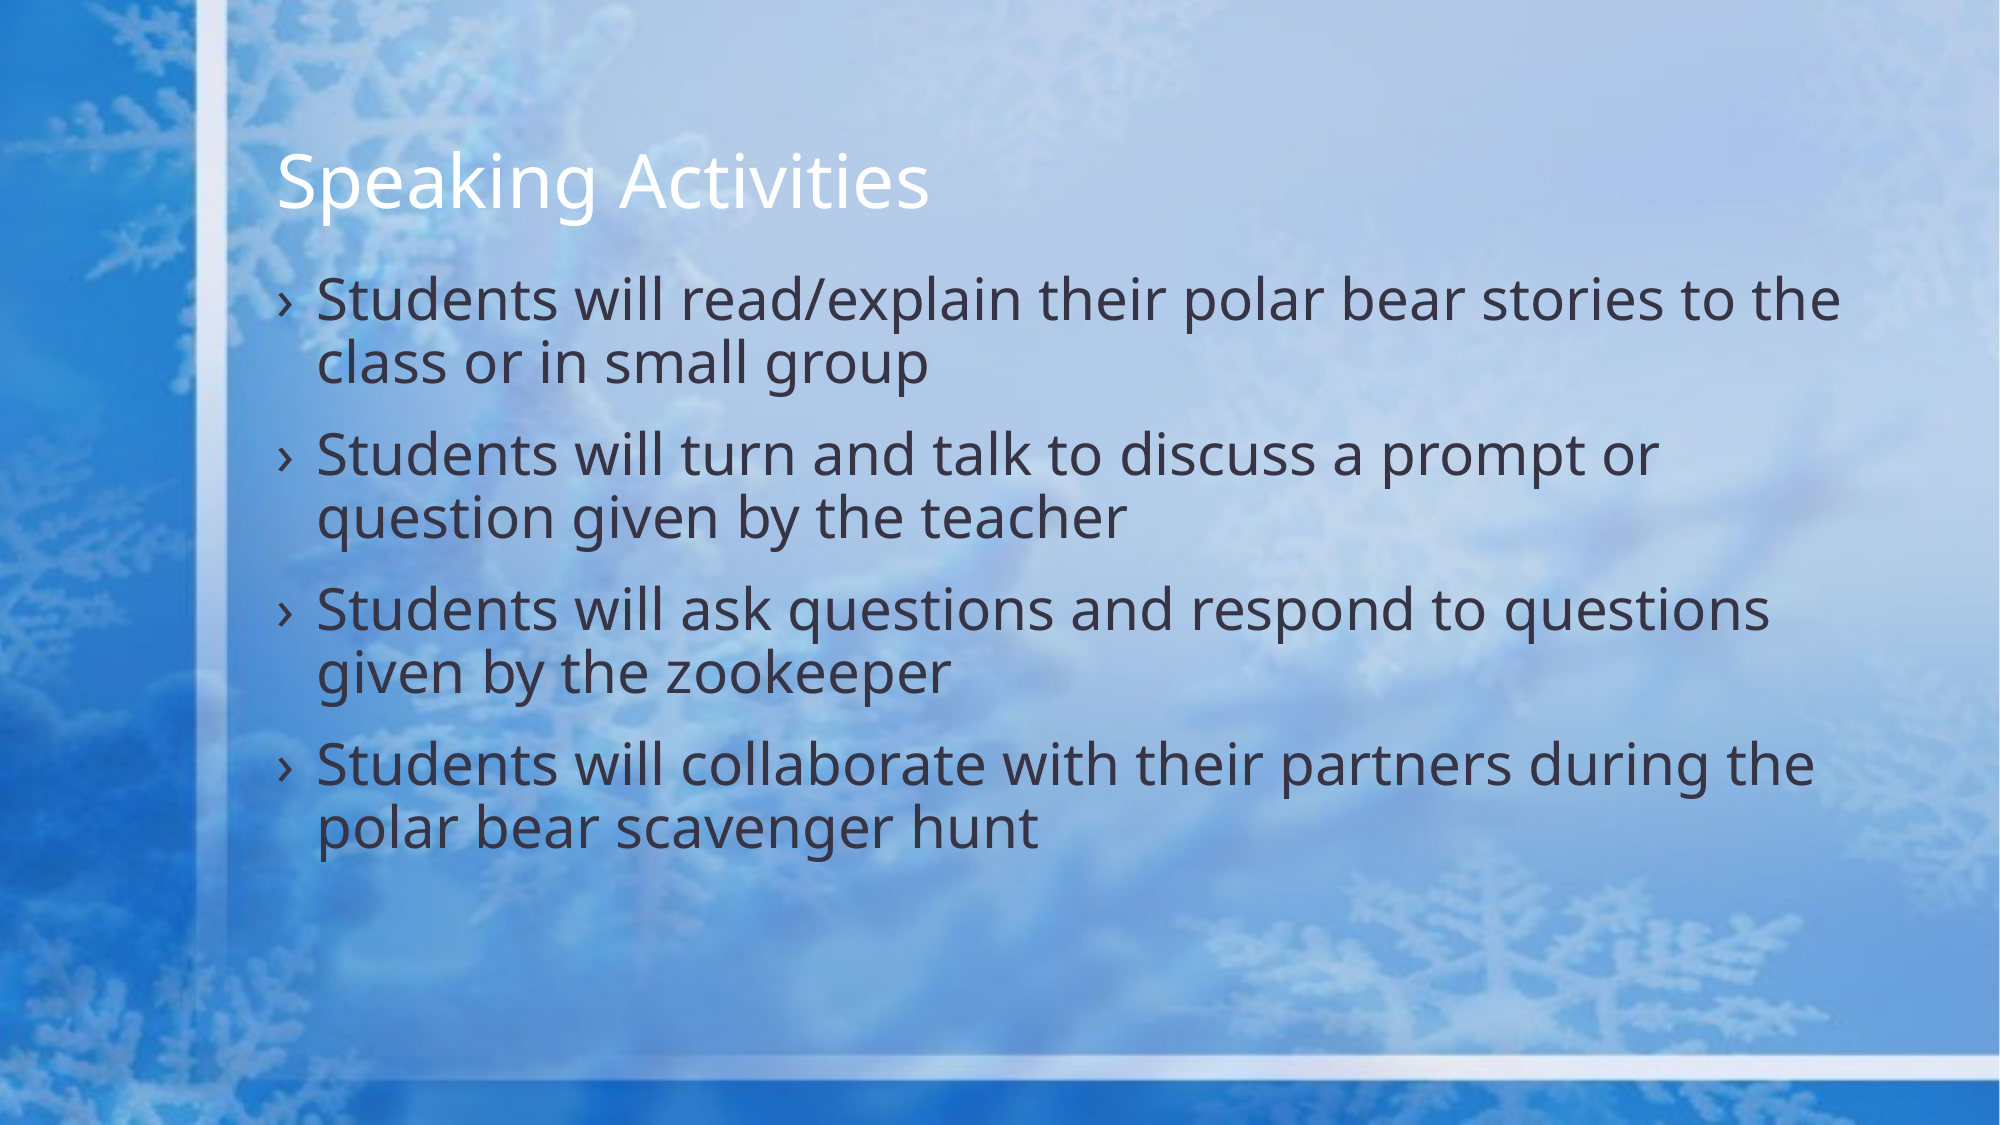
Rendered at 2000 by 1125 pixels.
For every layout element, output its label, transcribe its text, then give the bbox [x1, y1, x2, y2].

title Speaking Activities [261, 29, 1867, 233]
picture [0, 0, 2000, 1125]
list Students will read/explain their polar bear stories to the class or in small group Students will turn and talk to discuss a prompt or question given by the teacher Students will ask questions and respond to questions given by the zookeeper Students will collaborate with their partners during the polar bear scavenger hunt [261, 262, 1867, 1013]
